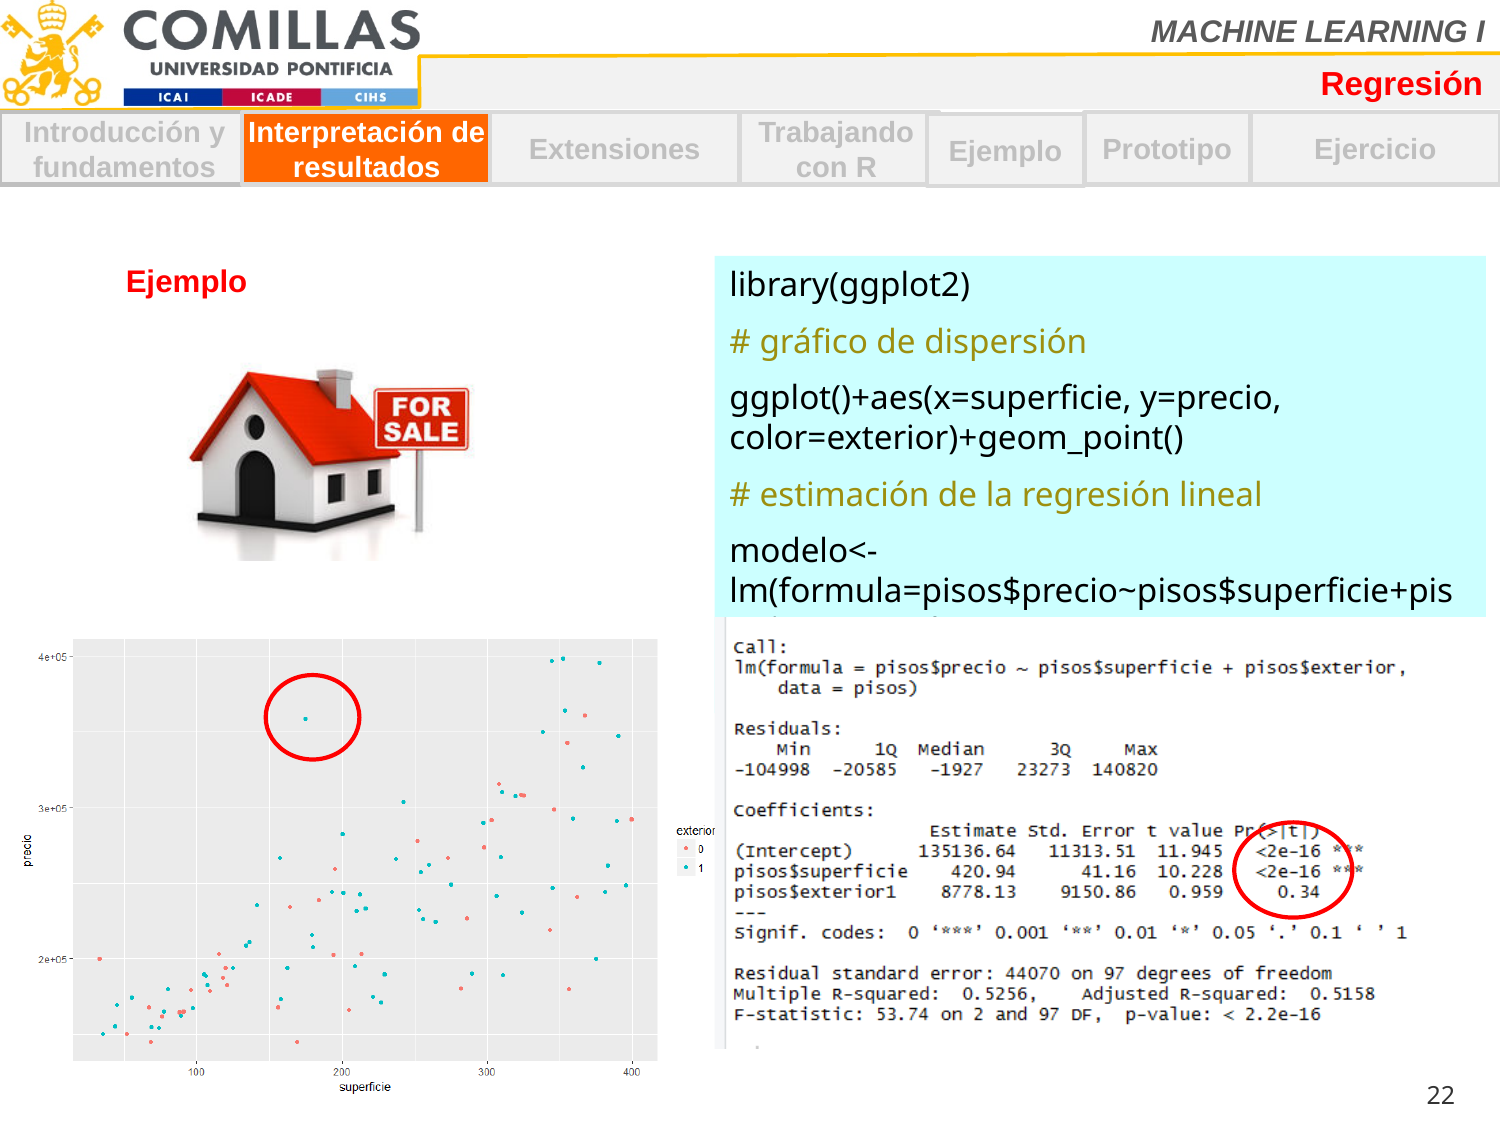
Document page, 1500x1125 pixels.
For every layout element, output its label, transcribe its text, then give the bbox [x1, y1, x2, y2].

text_box Interpretación de resultados [240, 110, 488, 187]
text_box library(ggplot2) # gráfico de dispersión ggplot()+aes(x=superficie, y=precio, color=exterior)+geom_point() # estimación de la regresión lineal modelo<-lm(formula=pisos$precio~pisos$superficie+pisos$exterior, data=pisos) summary(modelo) [714, 255, 1486, 616]
text_box Introducción y fundamentos [0, 110, 240, 187]
text_box Regresión [419, 54, 1487, 110]
text_box Ejemplo [111, 254, 789, 307]
picture [13, 617, 1496, 1099]
picture [166, 331, 496, 561]
picture [0, 0, 420, 106]
text_box Ejemplo [925, 112, 1086, 188]
text_box Prototipo [1082, 110, 1249, 187]
text_box Ejercicio [1249, 110, 1500, 187]
text_box Trabajando con R [742, 110, 941, 187]
text_box Extensiones [488, 110, 742, 187]
